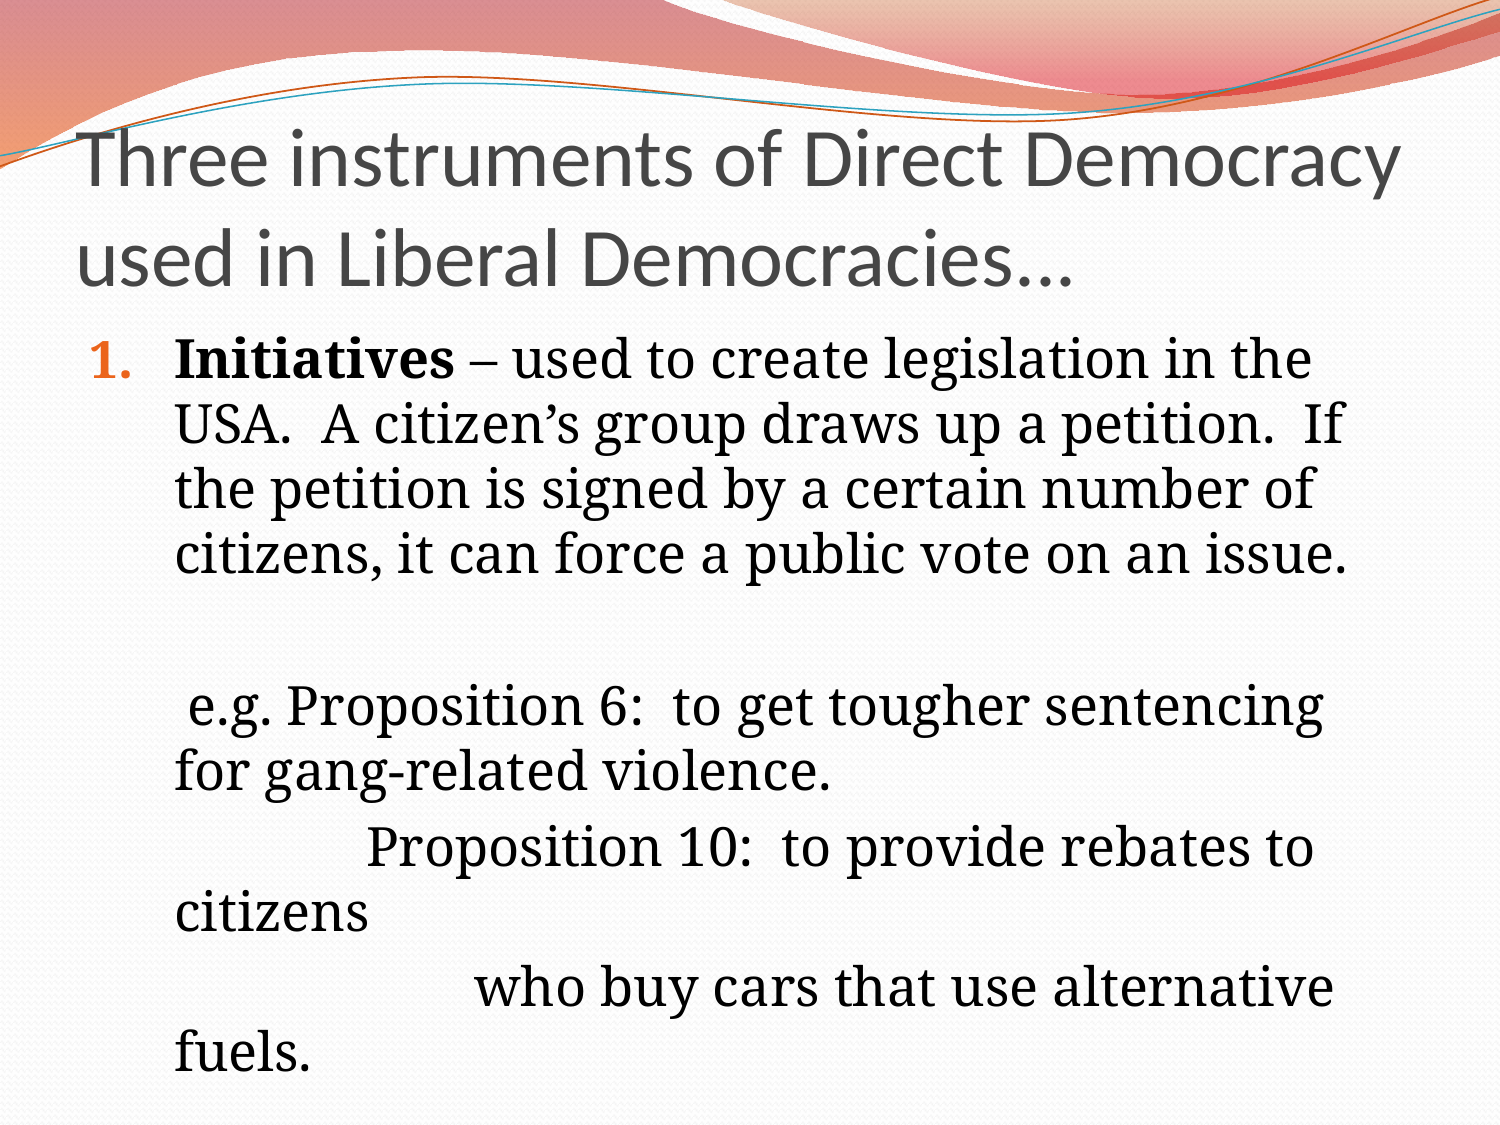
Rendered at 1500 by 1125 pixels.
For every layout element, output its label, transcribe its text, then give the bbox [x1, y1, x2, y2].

list Initiatives – used to create legislation in the USA. A citizen’s group draws up a petition. If the petition is signed by a certain number of citizens, it can force a public vote on an issue. e.g. Proposition 6: to get tougher sentencing for gang-related violence. Proposition 10: to provide rebates to citizens who buy cars that use alternative fuels. [75, 317, 1425, 1038]
title Three instruments of Direct Democracy used in Liberal Democracies... [75, 115, 1425, 303]
